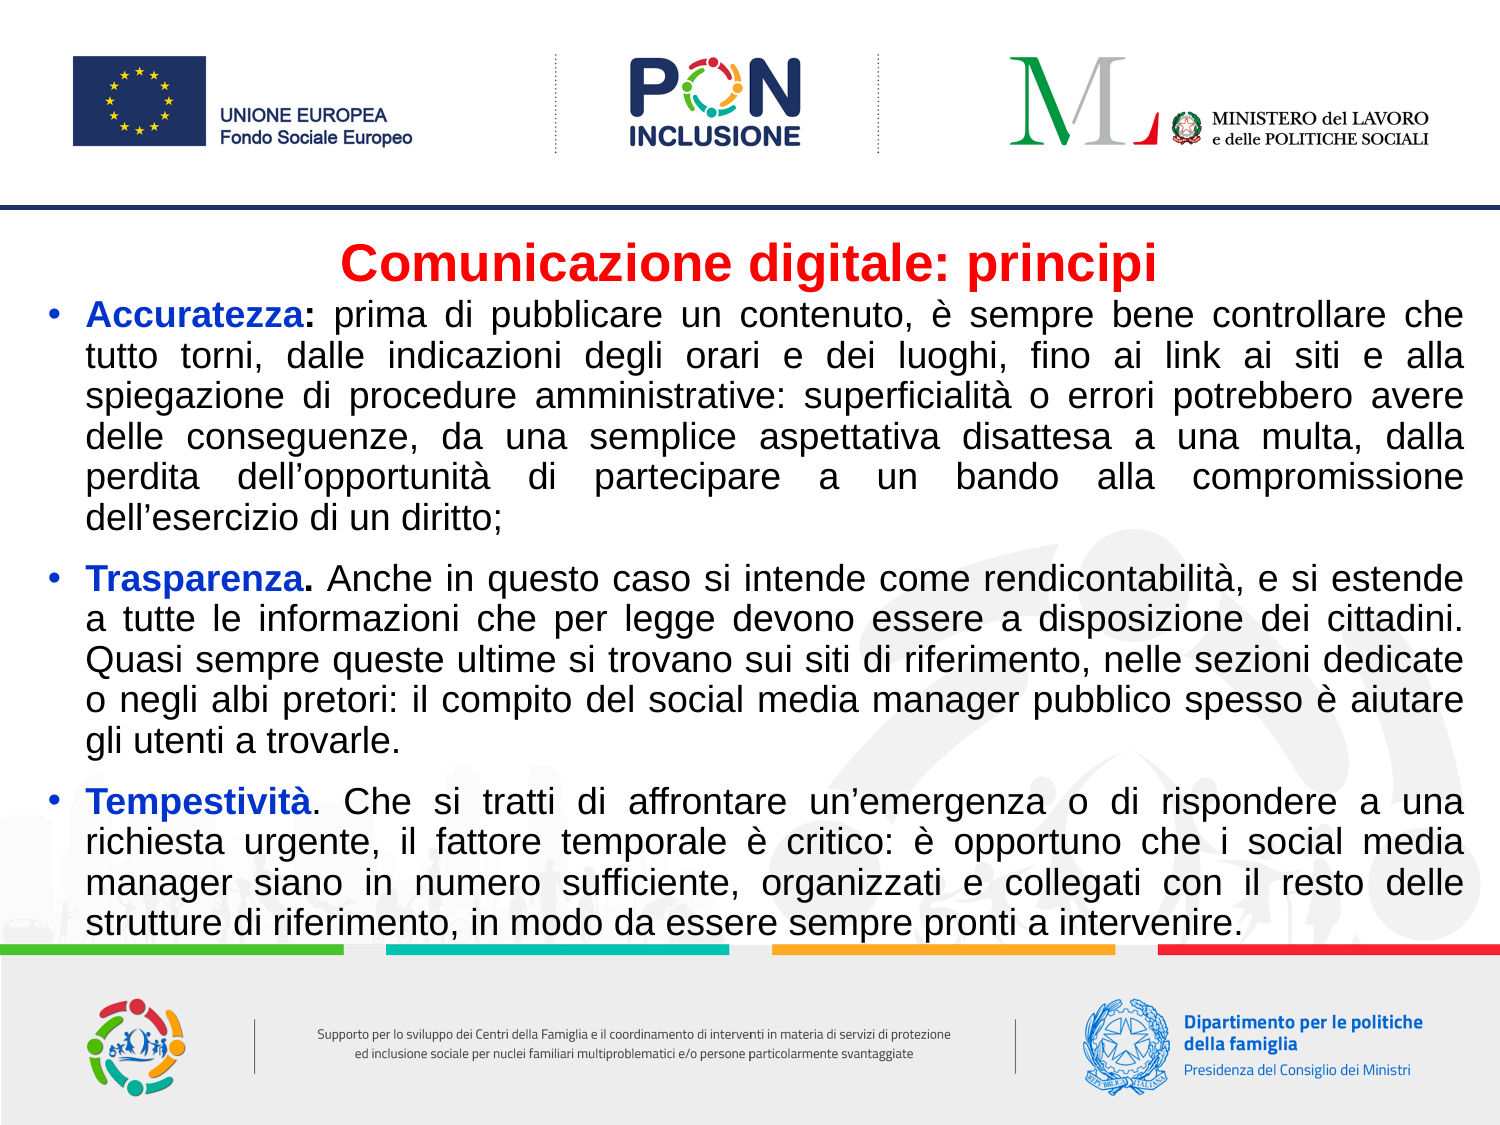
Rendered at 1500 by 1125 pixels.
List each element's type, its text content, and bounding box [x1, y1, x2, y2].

list Accuratezza: prima di pubblicare un contenuto, è sempre bene controllare che tutto torni, dalle indicazioni degli orari e dei luoghi, fino ai link ai siti e alla spiegazione di procedure amministrative: superficialità o errori potrebbero avere delle conseguenze, da una semplice aspettativa disattesa a una multa, dalla perdita dell’opportunità di partecipare a un bando alla compromissione dell’esercizio di un diritto; Trasparenza. Anche in questo caso si intende come rendicontabilità, e si estende a tutte le informazioni che per legge devono essere a disposizione dei cittadini. Quasi sempre queste ultime si trovano sui siti di riferimento, nelle sezioni dedicate o negli albi pretori: il compito del social media manager pubblico spesso è aiutare gli utenti a trovarle. Tempestività. Che si tratti di affrontare un’emergenza o di rispondere a una richiesta urgente, il fattore temporale è critico: è opportuno che i social media manager siano in numero sufficiente, organizzati e collegati con il resto delle strutture di riferimento, in modo da essere sempre pronti a intervenire. [32, 287, 1480, 893]
title Comunicazione digitale: principi [75, 227, 1425, 287]
picture [0, 0, 1500, 1125]
